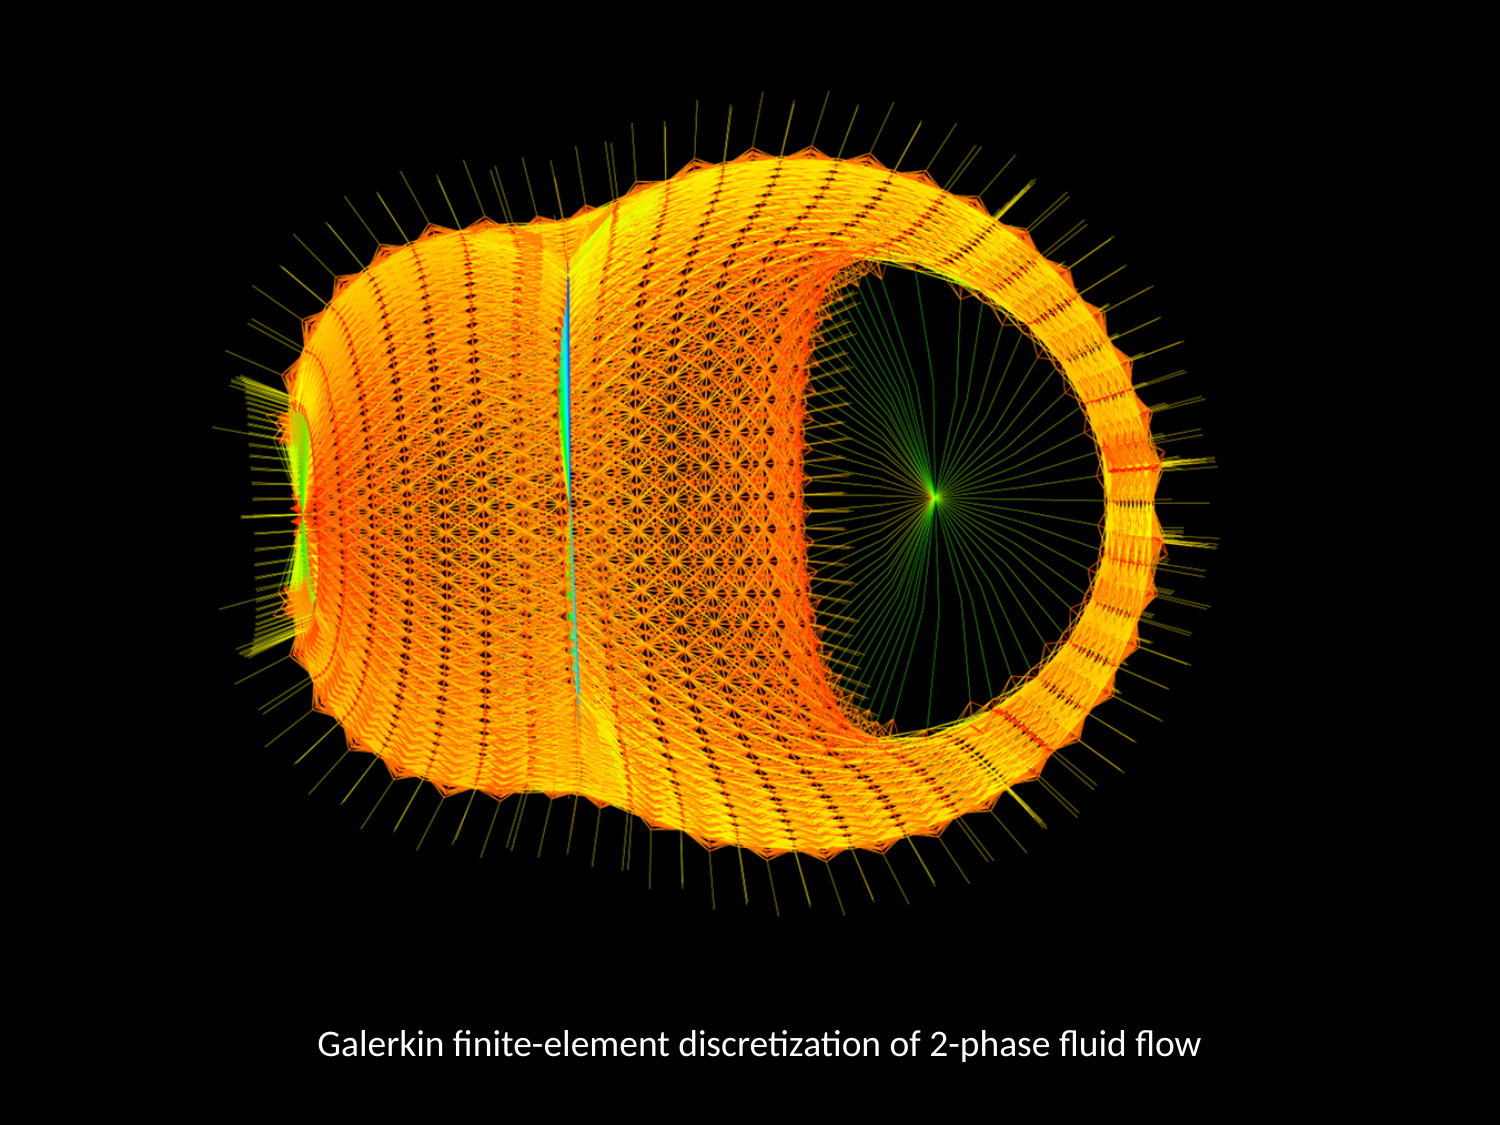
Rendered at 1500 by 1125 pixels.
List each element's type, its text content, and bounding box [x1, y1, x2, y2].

text_box Galerkin finite-element discretization of 2-phase fluid flow [119, 1011, 1401, 1072]
picture [161, 39, 1271, 1000]
